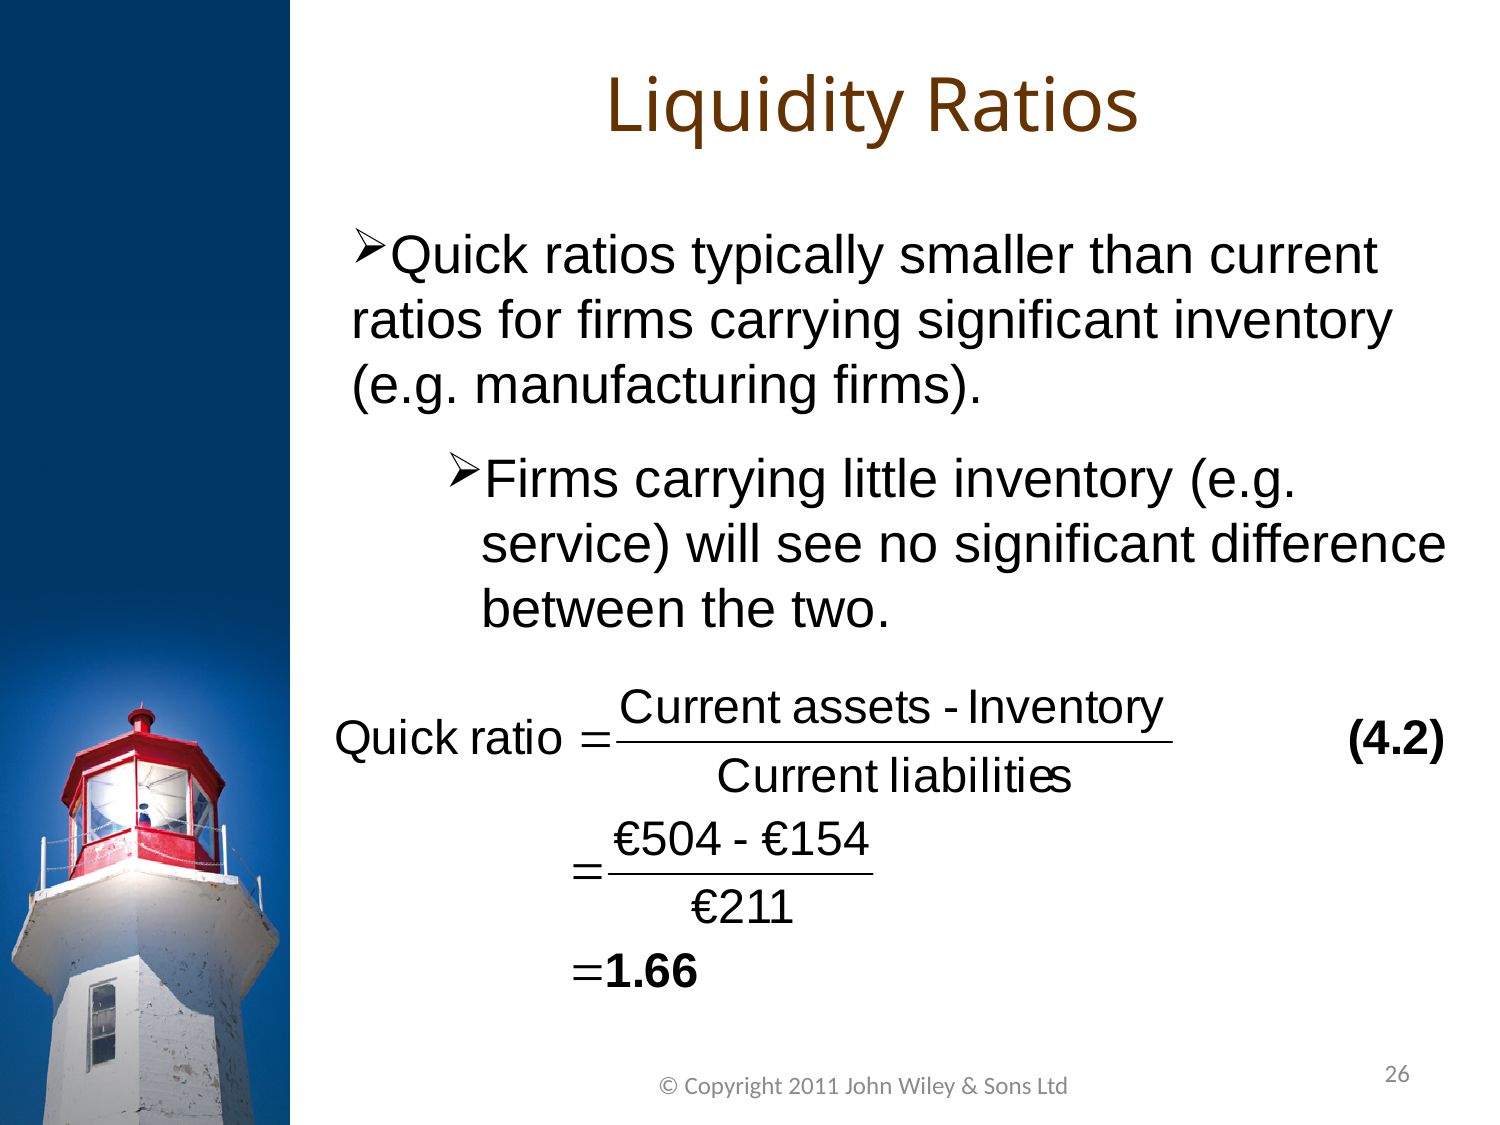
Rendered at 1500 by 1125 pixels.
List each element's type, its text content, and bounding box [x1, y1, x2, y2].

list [328, 674, 1456, 1000]
text_box Liquidity Ratios [298, 7, 1447, 195]
text_box Firms carrying little inventory (e.g. service) will see no significant difference between the two. [430, 436, 1481, 587]
slide_number 26 [1074, 1042, 1425, 1103]
picture [0, 0, 290, 1125]
list Quick ratios typically smaller than current ratios for firms carrying significant inventory (e.g. manufacturing firms). [336, 211, 1493, 362]
